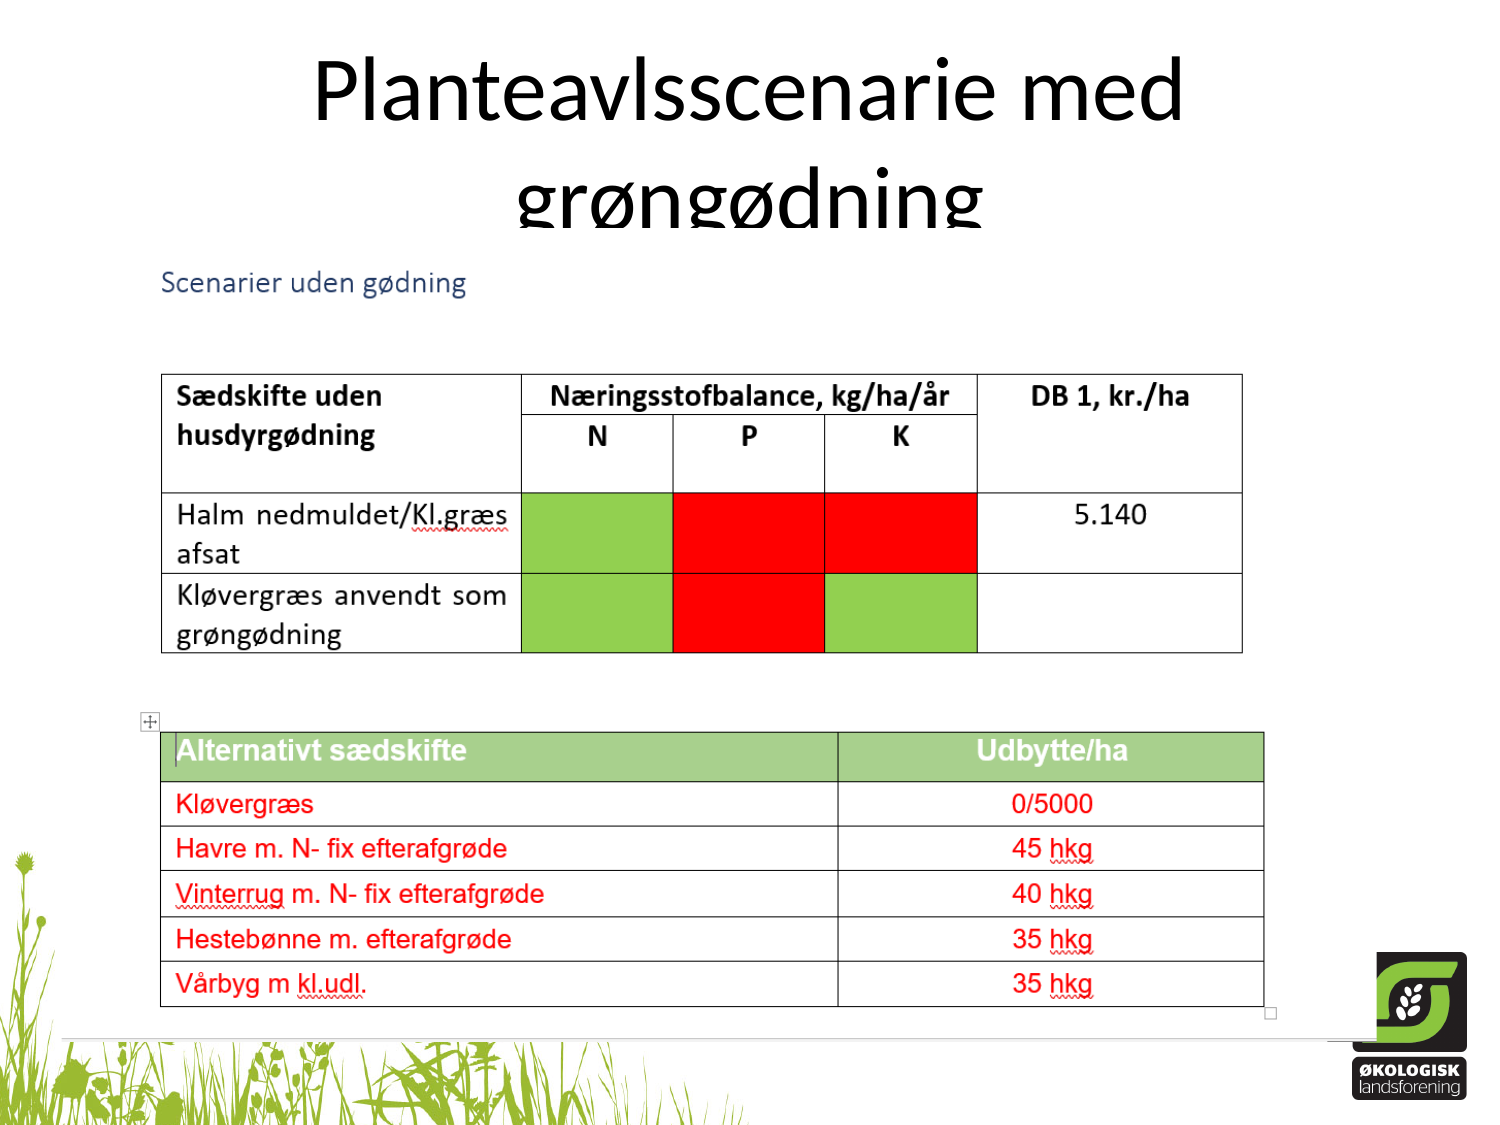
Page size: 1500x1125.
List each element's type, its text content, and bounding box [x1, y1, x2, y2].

picture [0, 227, 1467, 1125]
title Planteavlsscenarie med grøngødning [74, 44, 1426, 233]
